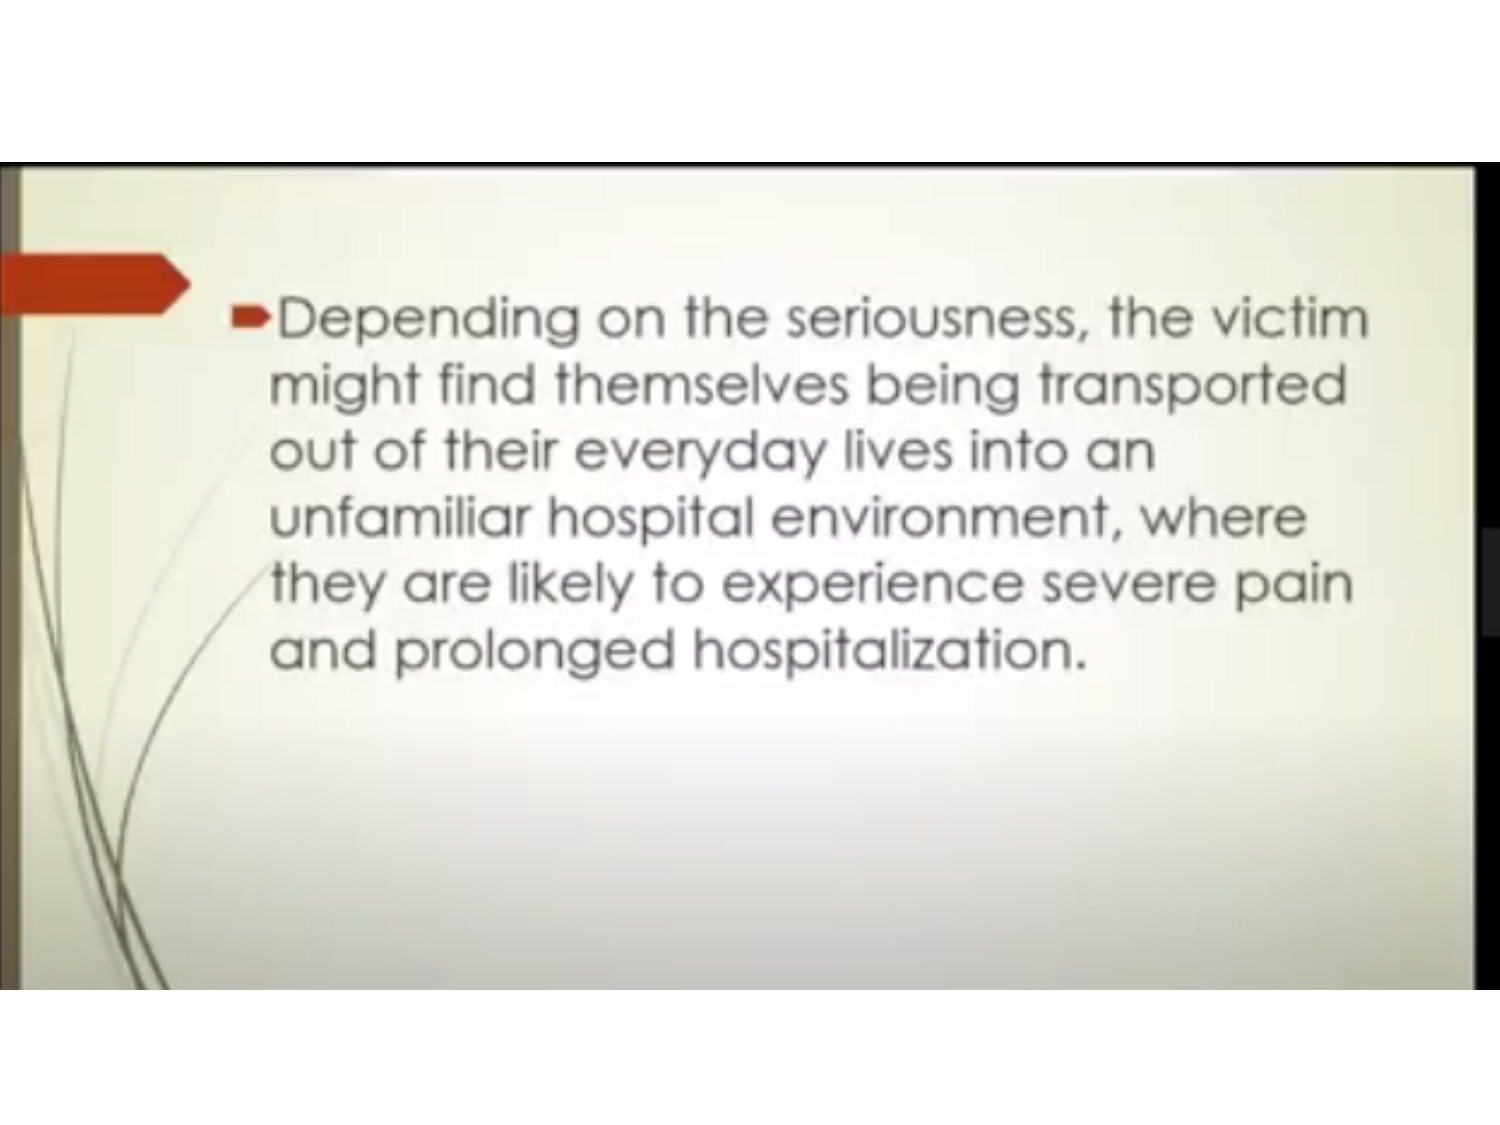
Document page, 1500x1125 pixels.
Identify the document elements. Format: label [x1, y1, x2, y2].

picture [0, 162, 1500, 990]
